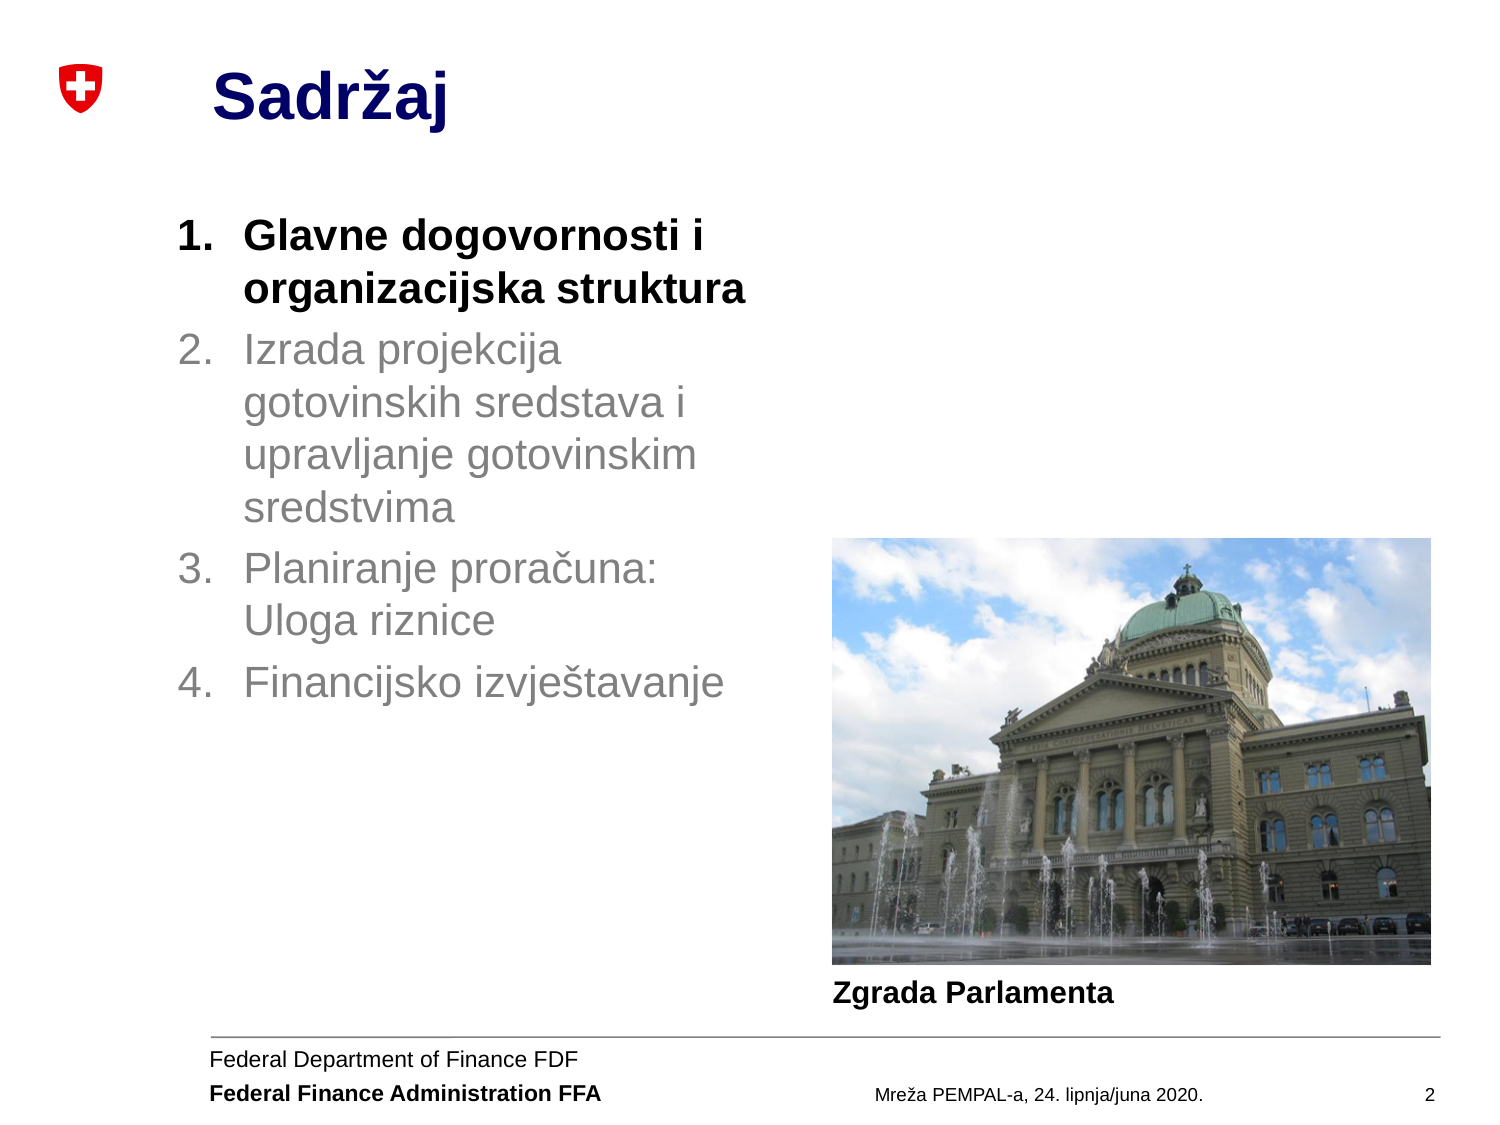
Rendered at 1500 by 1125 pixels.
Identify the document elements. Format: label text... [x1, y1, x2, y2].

text_box Zgrada Parlamenta [817, 965, 1437, 1018]
list Glavne dogovornosti i organizacijska struktura Izrada projekcija gotovinskih sredstava i upravljanje gotovinskim sredstvima Planiranje proračuna: Uloga riznice Financijsko izvještavanje [177, 206, 753, 992]
title Sadržaj [212, 52, 1437, 216]
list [830, 537, 1432, 966]
picture [59, 64, 103, 114]
footer Mreža PEMPAL-a, 24. lipnja/juna 2020. [871, 1064, 1360, 1125]
